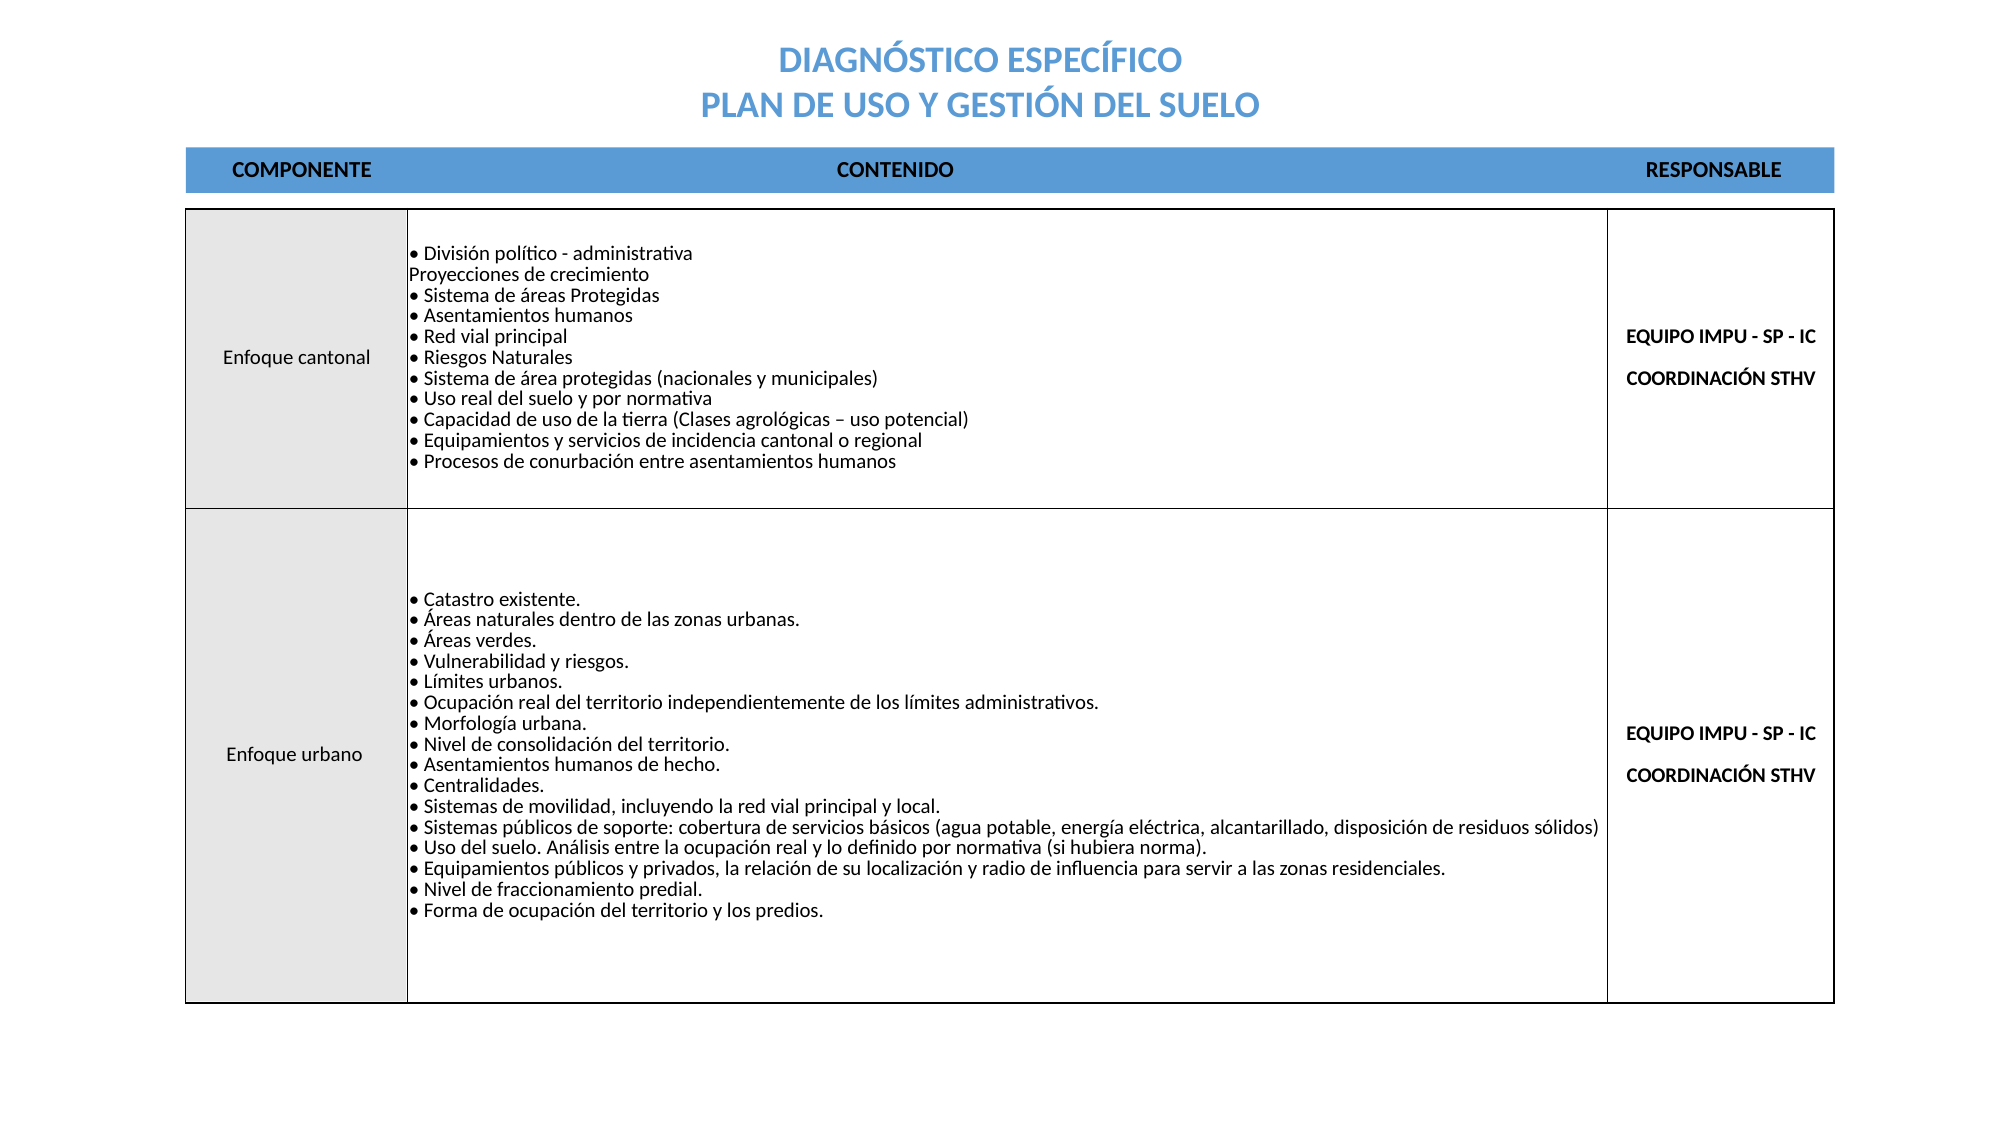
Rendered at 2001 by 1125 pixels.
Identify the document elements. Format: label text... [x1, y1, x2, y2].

text_box [185, 146, 1835, 194]
table_cell • Catastro existente. • Áreas naturales dentro de las zonas urbanas. • Áreas verdes. • Vulnerabilidad y riesgos. • Límites urbanos. • Ocupación real del territorio independientemente de los límites administrativos. • Morfología urbana. • Nivel de consolidación del territorio. • Asentamientos humanos de hecho. • Centralidades. • Sistemas de movilidad, incluyendo la red vial principal y local. • Sistemas públicos de soporte: cobertura de servicios básicos (agua potable, energía eléctrica, alcantarillado, disposición de residuos sólidos) • Uso del suelo. Análisis entre la ocupación real y lo definido por normativa (si hubiera norma). • Equipamientos públicos y privados, la relación de su localización y radio de influencia para servir a las zonas residenciales. • Nivel de fraccionamiento predial. • Forma de ocupación del territorio y los predios. [408, 509, 1607, 1002]
table_header Enfoque cantonal [186, 210, 407, 508]
text_box DIAGNÓSTICO ESPECÍFICO PLAN DE USO Y GESTIÓN DEL SUELO [231, 27, 1730, 133]
table_cell EQUIPO IMPU - SP - IC COORDINACIÓN STHV [1608, 509, 1833, 1002]
table_header • División político - administrativa Proyecciones de crecimiento • Sistema de áreas Protegidas • Asentamientos humanos • Red vial principal • Riesgos Naturales • Sistema de área protegidas (nacionales y municipales) • Uso real del suelo y por normativa • Capacidad de uso de la tierra (Clases agrológicas – uso potencial) • Equipamientos y servicios de incidencia cantonal o regional • Procesos de conurbación entre asentamientos humanos [408, 210, 1607, 508]
text_box COMPONENTE CONTENIDO RESPONSABLE [185, 147, 1833, 190]
table_cell Enfoque urbano [186, 509, 407, 1002]
table_header EQUIPO IMPU - SP - IC COORDINACIÓN STHV [1608, 210, 1833, 508]
